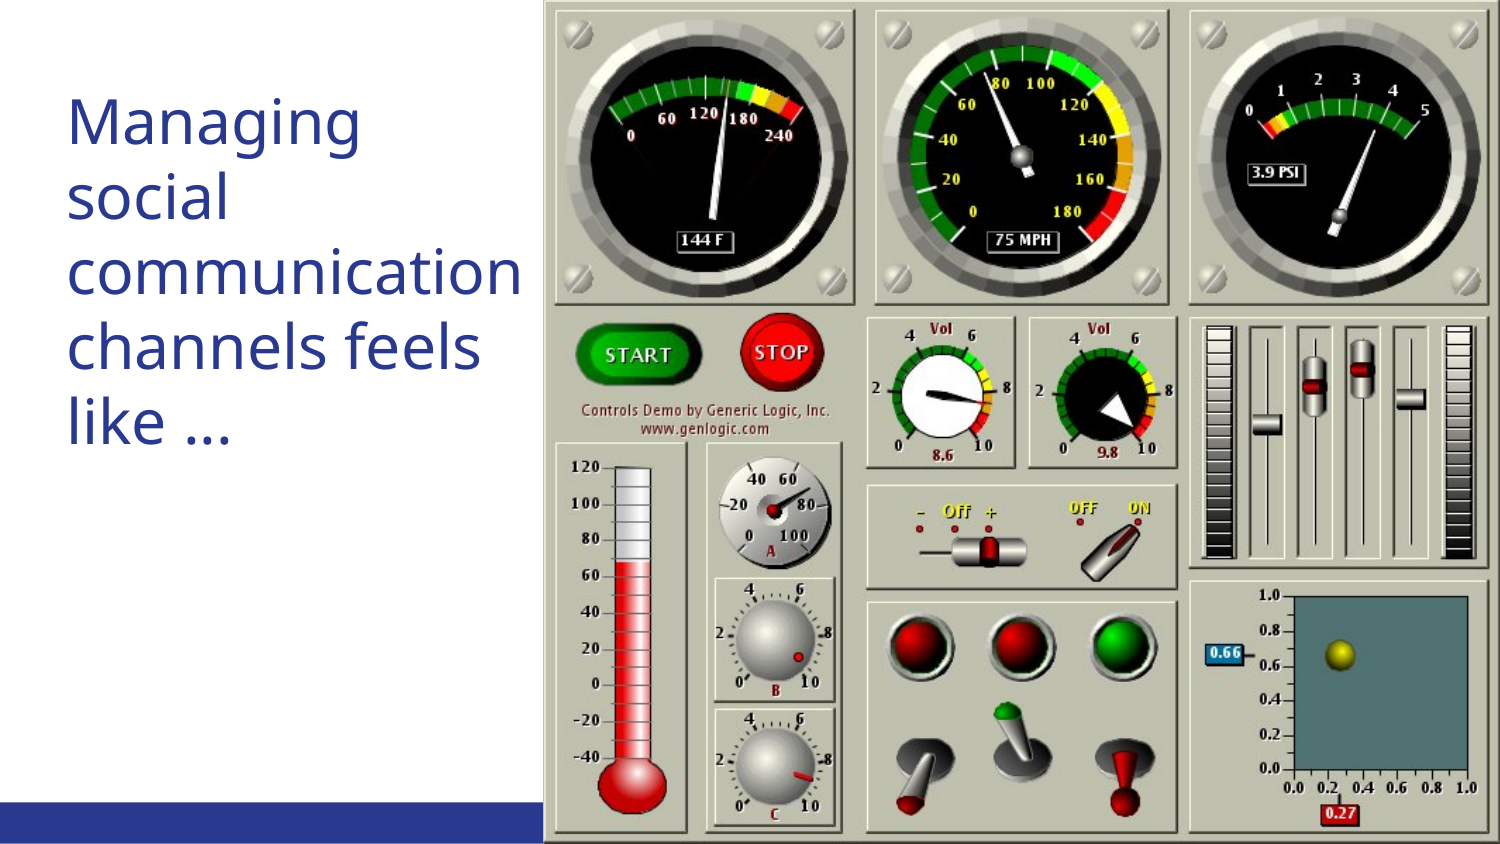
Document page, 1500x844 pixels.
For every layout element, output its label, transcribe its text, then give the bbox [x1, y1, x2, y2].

title Managing social communication channels feels like ... [51, 67, 538, 536]
picture [543, 0, 1500, 844]
